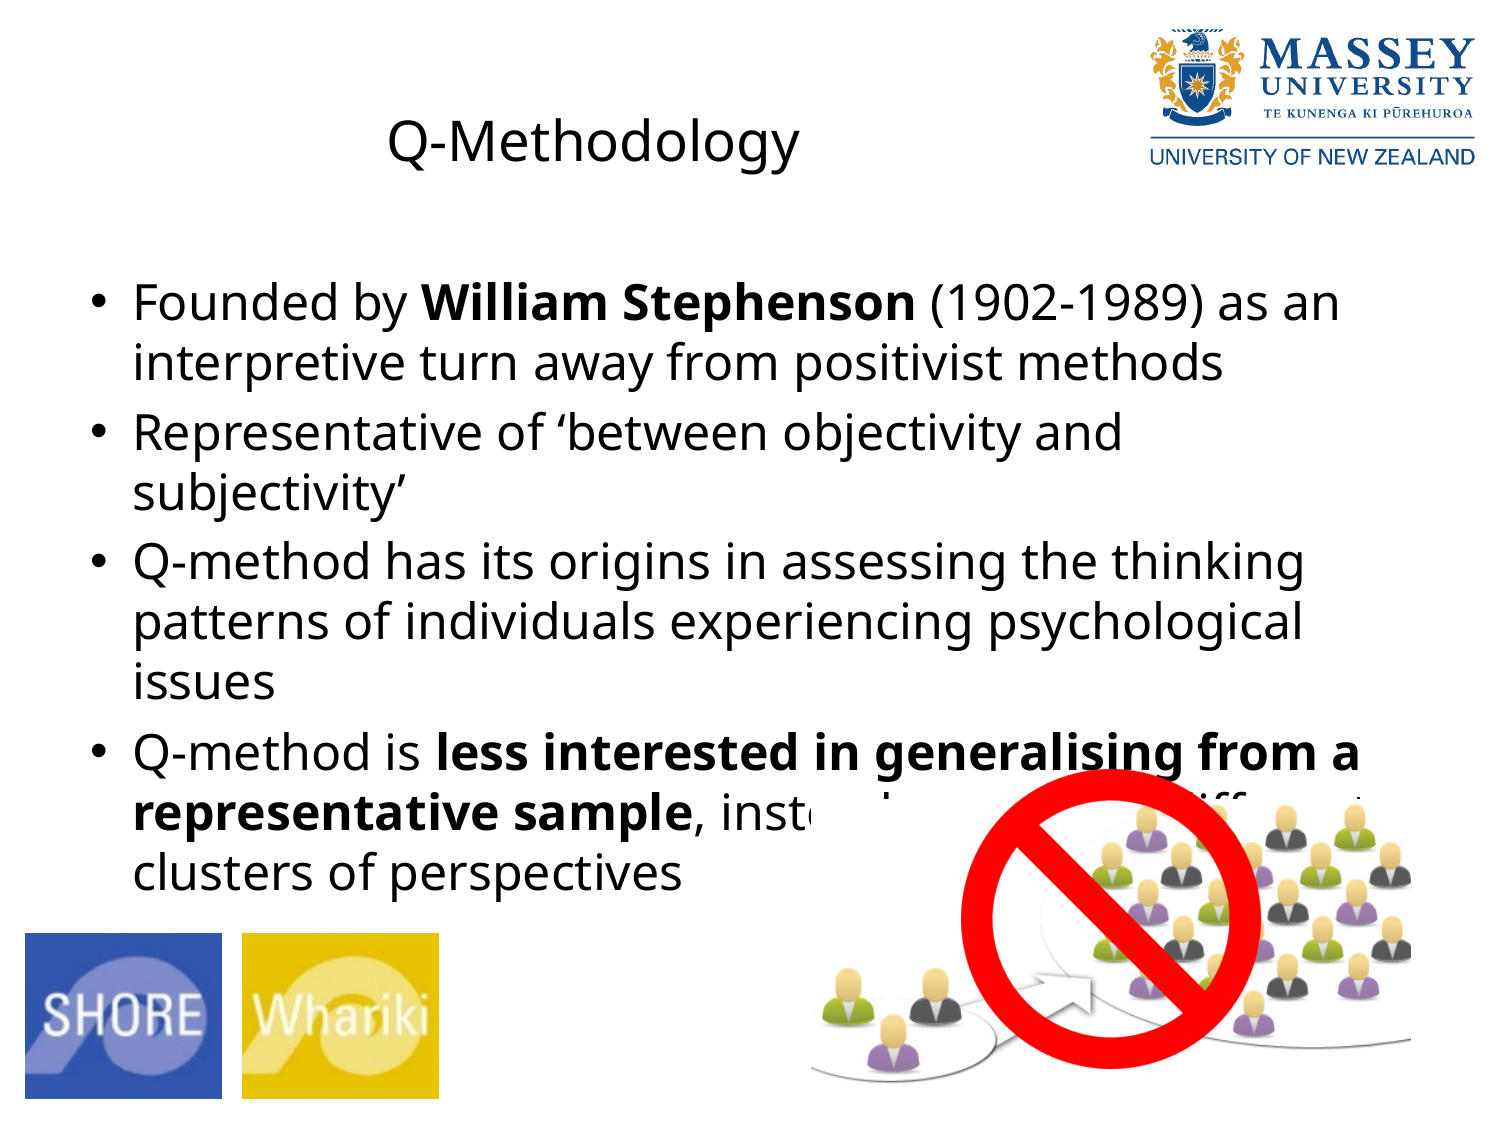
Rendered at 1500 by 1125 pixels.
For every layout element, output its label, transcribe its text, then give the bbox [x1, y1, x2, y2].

picture [25, 932, 223, 1100]
list Founded by William Stephenson (1902-1989) as an interpretive turn away from positivist methods Representative of ‘between objectivity and subjectivity’ Q-method has its origins in assessing the thinking patterns of individuals experiencing psychological issues Q-method is less interested in generalising from a representative sample, instead examining different clusters of perspectives [75, 262, 1425, 1005]
picture [1147, 28, 1476, 168]
title Q-Methodology [75, 45, 1112, 233]
picture [241, 932, 439, 1100]
picture [811, 769, 1412, 1100]
